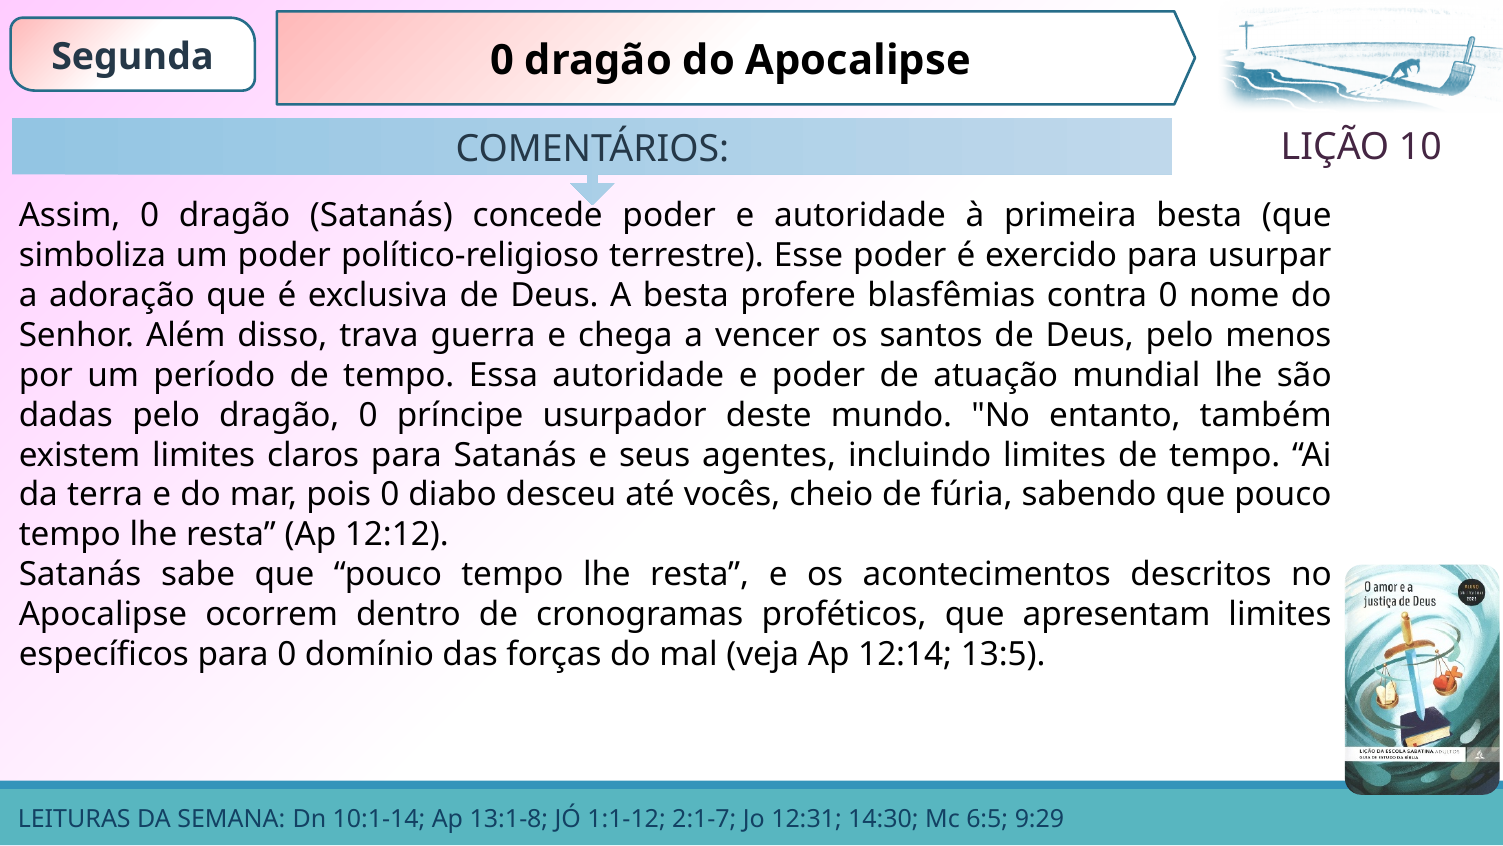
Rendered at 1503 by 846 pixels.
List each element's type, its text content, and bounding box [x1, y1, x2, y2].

text_box LIÇÃO 10 [1265, 124, 1458, 175]
text_box COMENTÁRIOS: [10, 116, 1174, 207]
picture [1216, 0, 1503, 115]
text_box LEITURAS DA SEMANA: Dn 10:1-14; Ap 13:1-8; JÓ 1:1-12; 2:1-7; Jo 12:31; 14:30; Mc 6:5; 9:29 [3, 794, 1421, 840]
picture [1344, 564, 1501, 796]
text_box Assim, 0 dragão (Satanás) concede poder e autoridade à primeira besta (que simboliza um poder político-religioso terrestre). Esse poder é exercido para usurpar a adoração que é exclusiva de Deus. A besta profere blasfêmias contra 0 nome do Senhor. Além disso, trava guerra e chega a vencer os santos de Deus, pelo menos por um período de tempo. Essa autoridade e poder de atuação mundial lhe são dadas pelo dragão, 0 príncipe usurpador deste mundo. "No entanto, também existem limites claros para Satanás e seus agentes, incluindo limites de tempo. “Ai da terra e do mar, pois 0 diabo desceu até vocês, cheio de fúria, sabendo que pouco tempo lhe resta” (Ap 12:12). Satanás sabe que “pouco tempo lhe resta”, e os acontecimentos descritos no Apocalipse ocorrem dentro de cronogramas proféticos, que apresentam limites específicos para 0 domínio das forças do mal (veja Ap 12:14; 13:5). [3, 185, 1349, 680]
text_box 0 dragão do Apocalipse [275, 10, 1197, 106]
text_box Segunda [9, 16, 257, 92]
